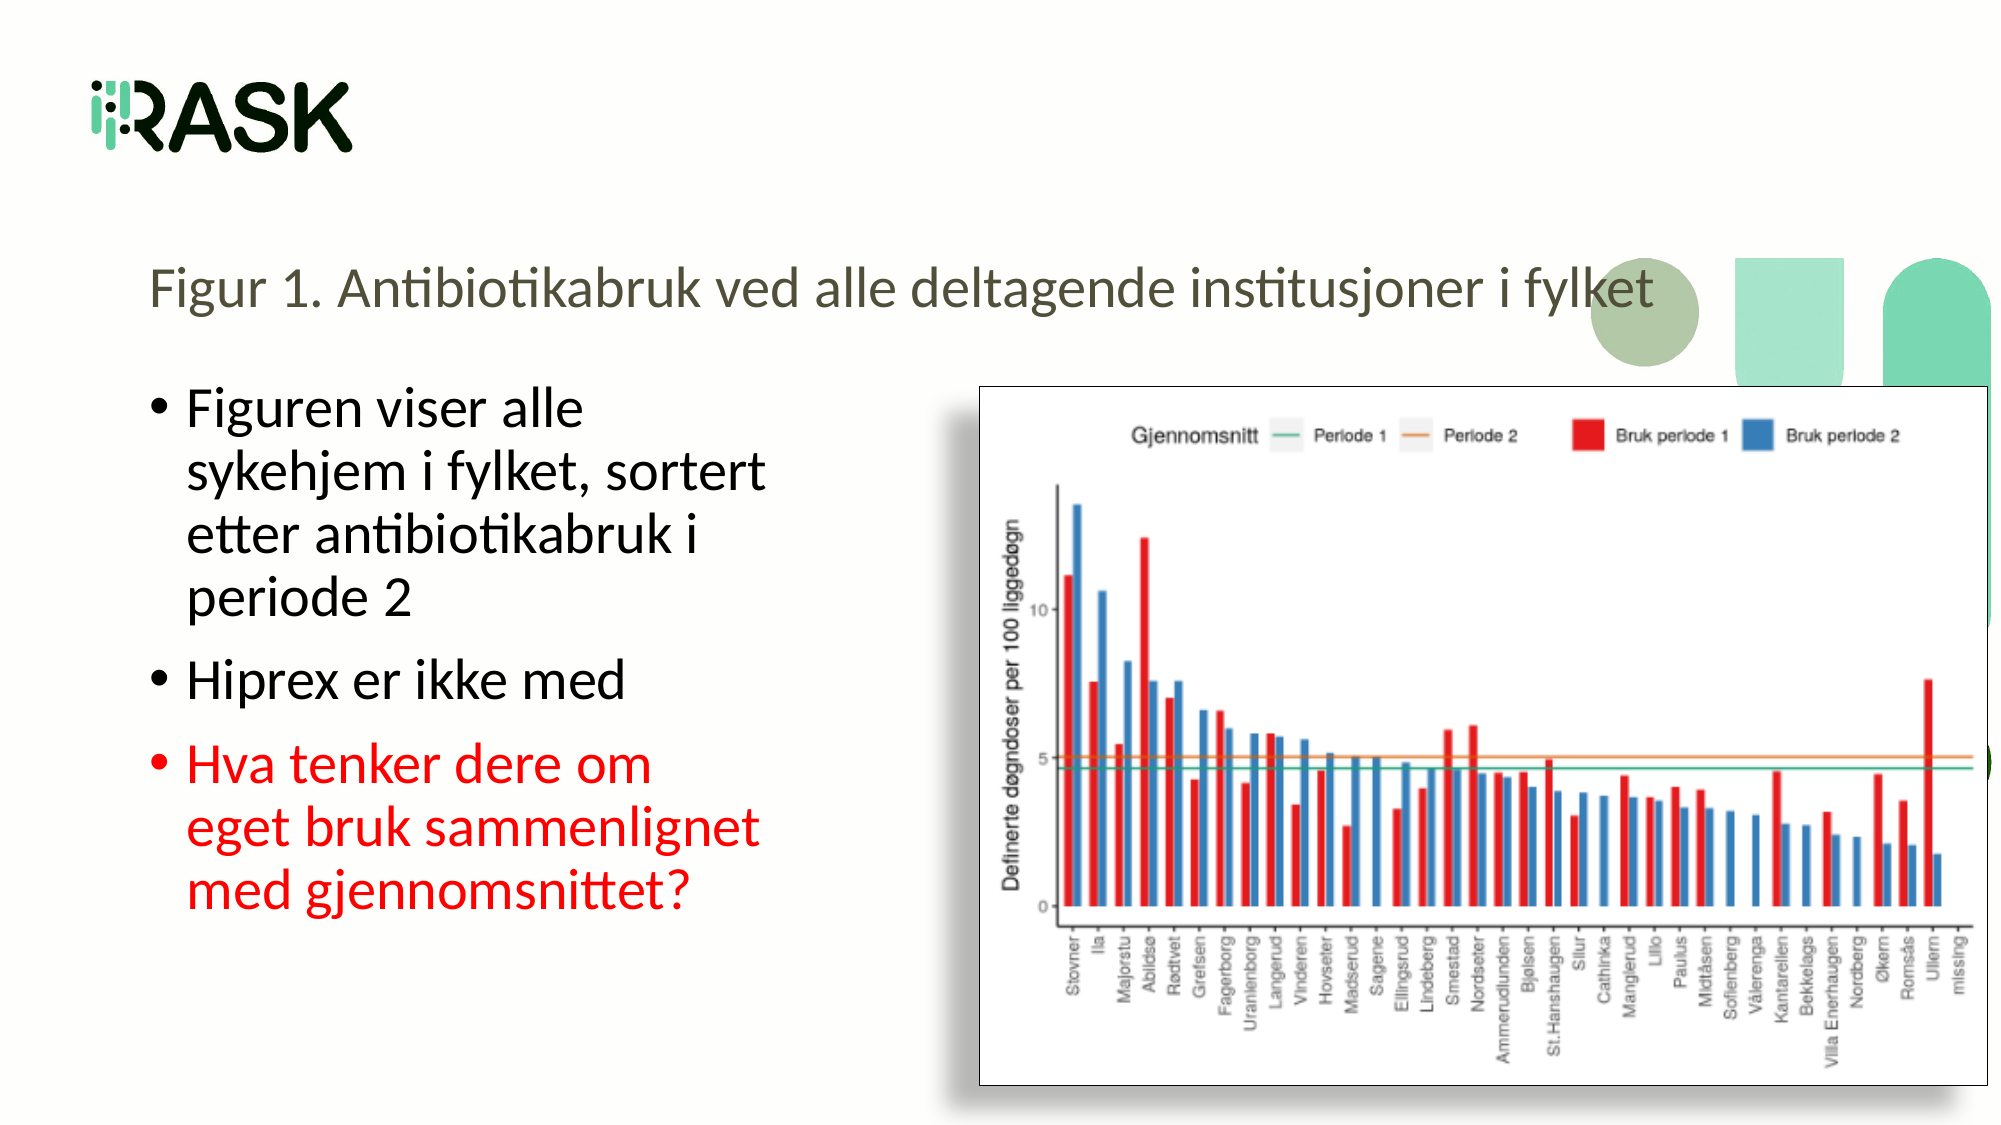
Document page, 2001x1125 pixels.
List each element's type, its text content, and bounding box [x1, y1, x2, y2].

list Figuren viser alle sykehjem i fylket, sortert etter antibiotikabruk i periode 2 Hiprex er ikke med Hva tenker dere om eget bruk sammenlignet med gjennomsnittet? [134, 372, 784, 1014]
title Figur 1. Antibiotikabruk ved alle deltagende institusjoner i fylket [134, 206, 1719, 372]
picture [0, 0, 2001, 1125]
